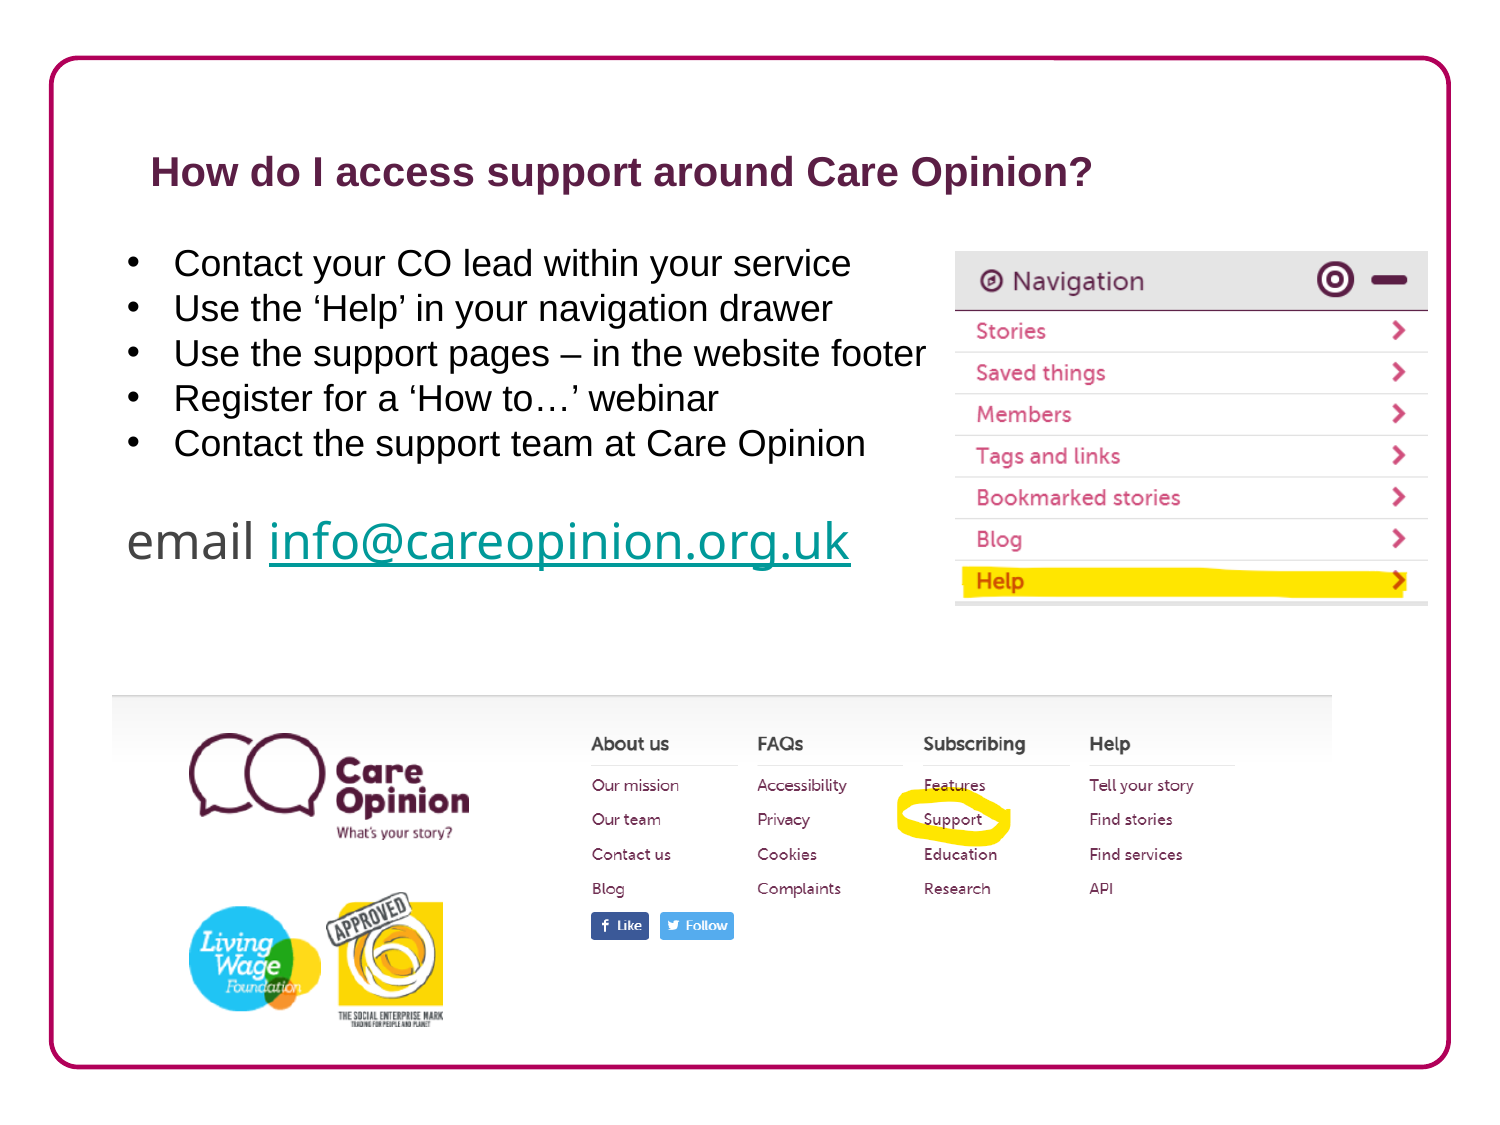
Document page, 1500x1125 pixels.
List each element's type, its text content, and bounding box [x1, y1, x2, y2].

text_box [50, 56, 1450, 1069]
picture [112, 692, 1332, 1030]
text_box Contact your CO lead within your service Use the ‘Help’ in your navigation drawer Use the support pages – in the website footer Register for a ‘How to…’ webinar Contact the support team at Care Opinion email info@careopinion.org.uk [112, 231, 1010, 645]
picture [955, 251, 1428, 606]
text_box How do I access support around Care Opinion? [135, 137, 1152, 202]
